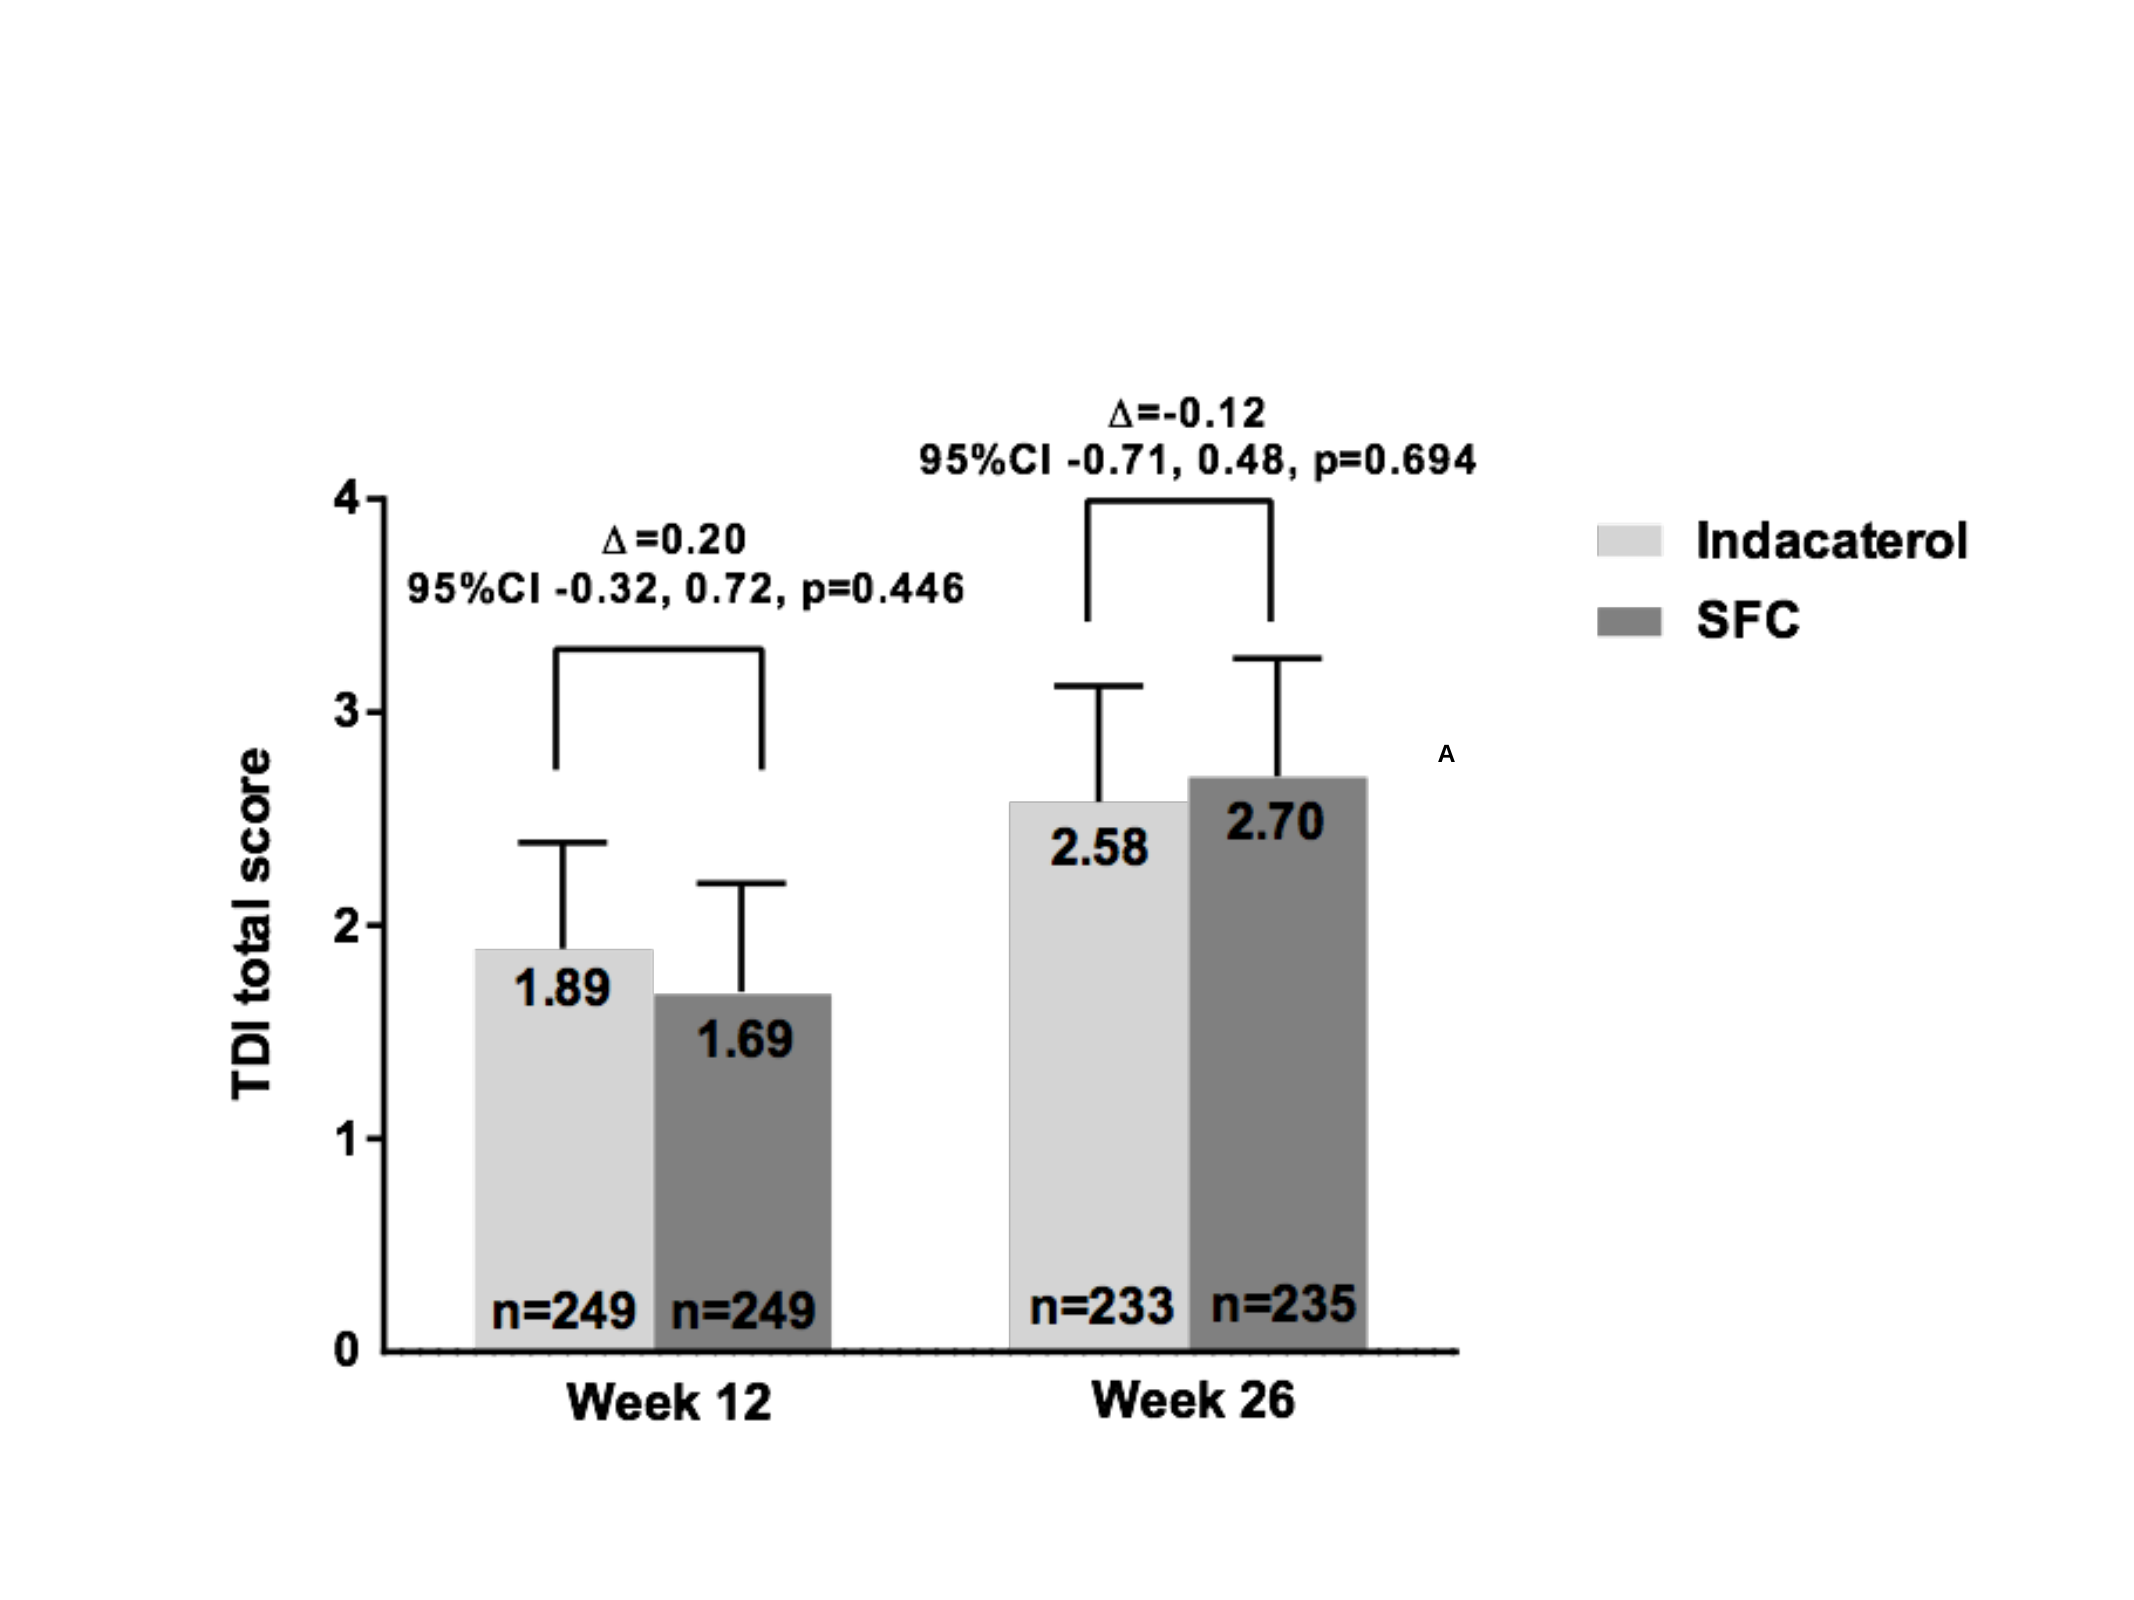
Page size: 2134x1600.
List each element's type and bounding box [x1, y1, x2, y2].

picture [122, 338, 2012, 1477]
